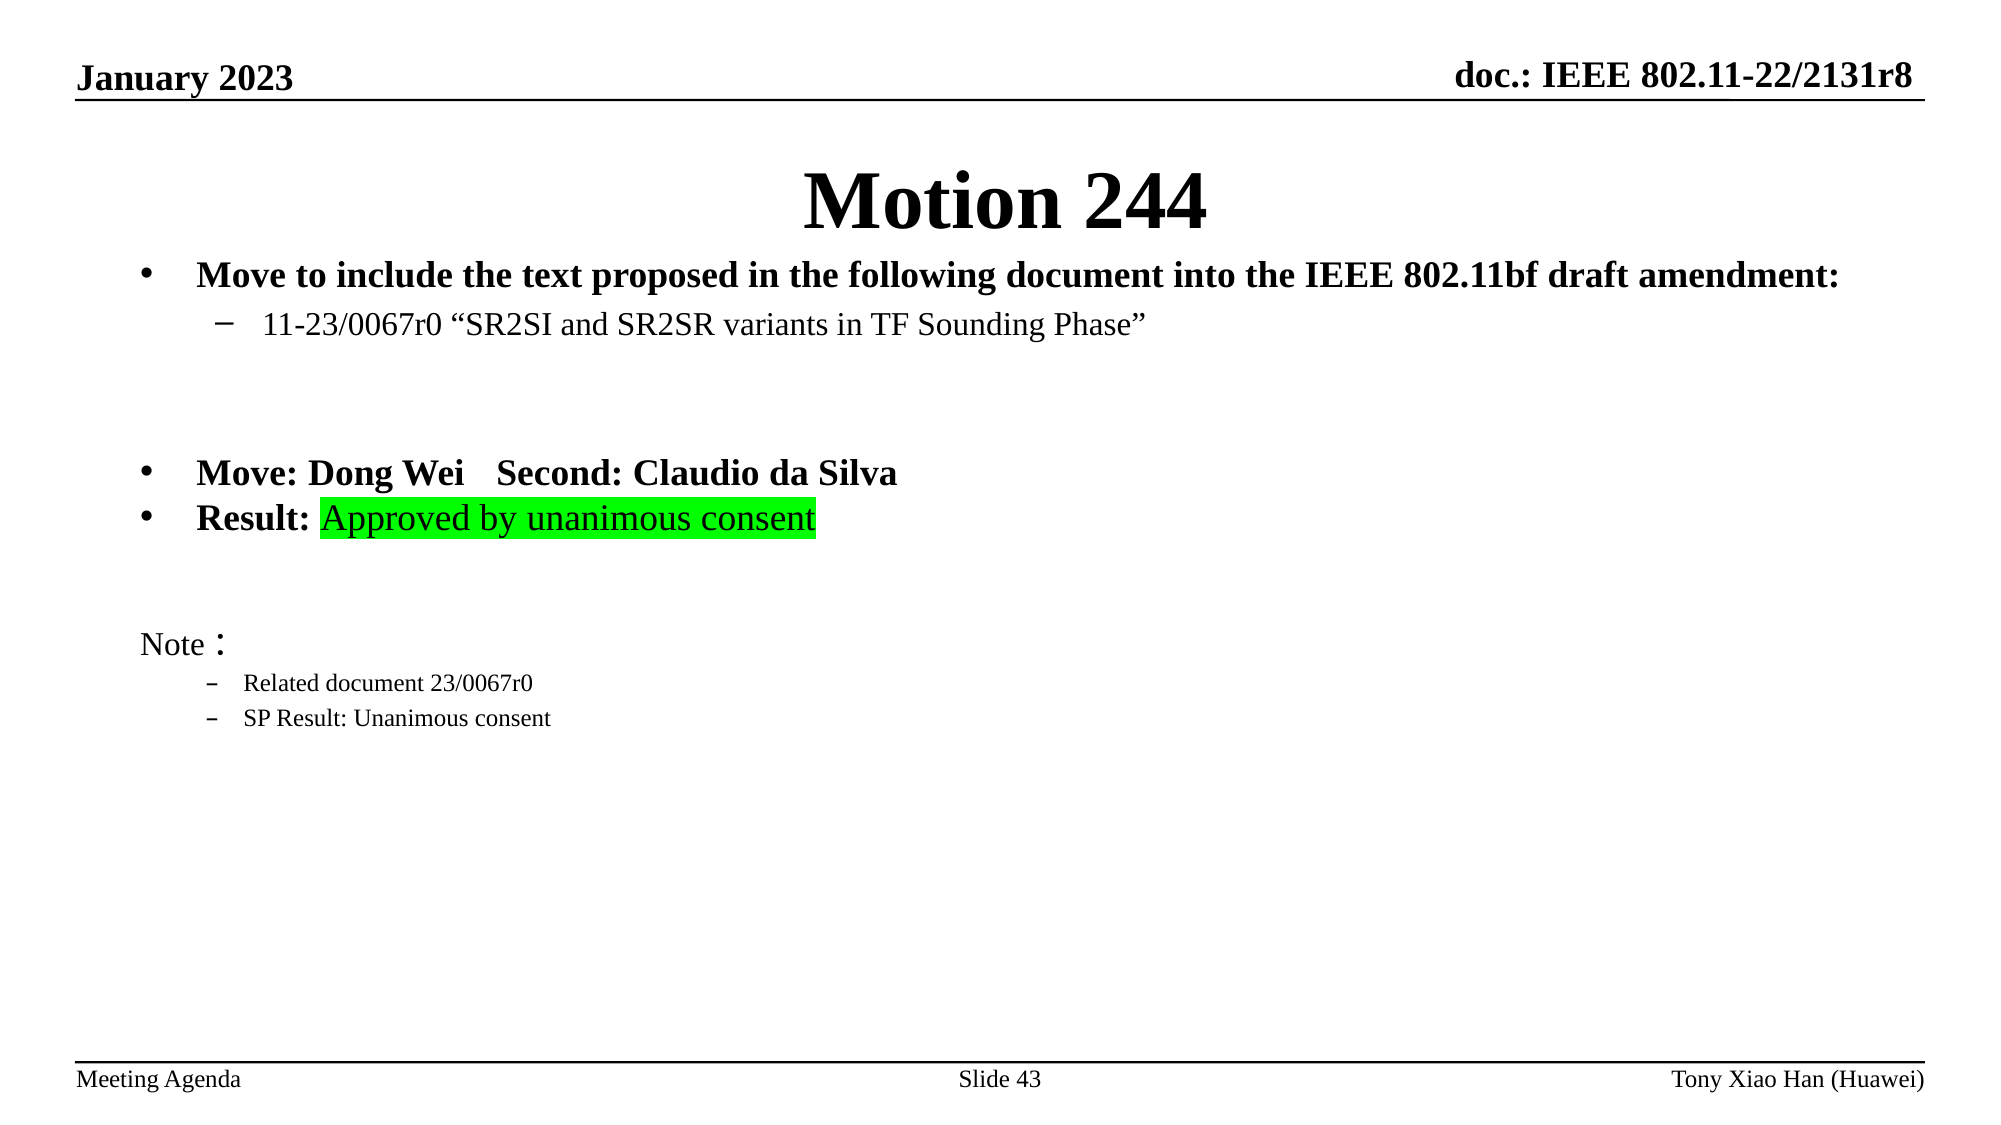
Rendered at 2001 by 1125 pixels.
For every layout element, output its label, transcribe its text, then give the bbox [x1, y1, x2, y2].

text_box Motion 244 [368, 137, 1644, 212]
text_box Move to include the text proposed in the following document into the IEEE 802.11bf draft amendment: 11-23/0067r0 “SR2SI and SR2SR variants in TF Sounding Phase” Move: Dong Wei Second: Claudio da Silva Result: Approved by unanimous consent Note： Related document 23/0067r0 SP Result: Unanimous consent [125, 212, 1888, 900]
